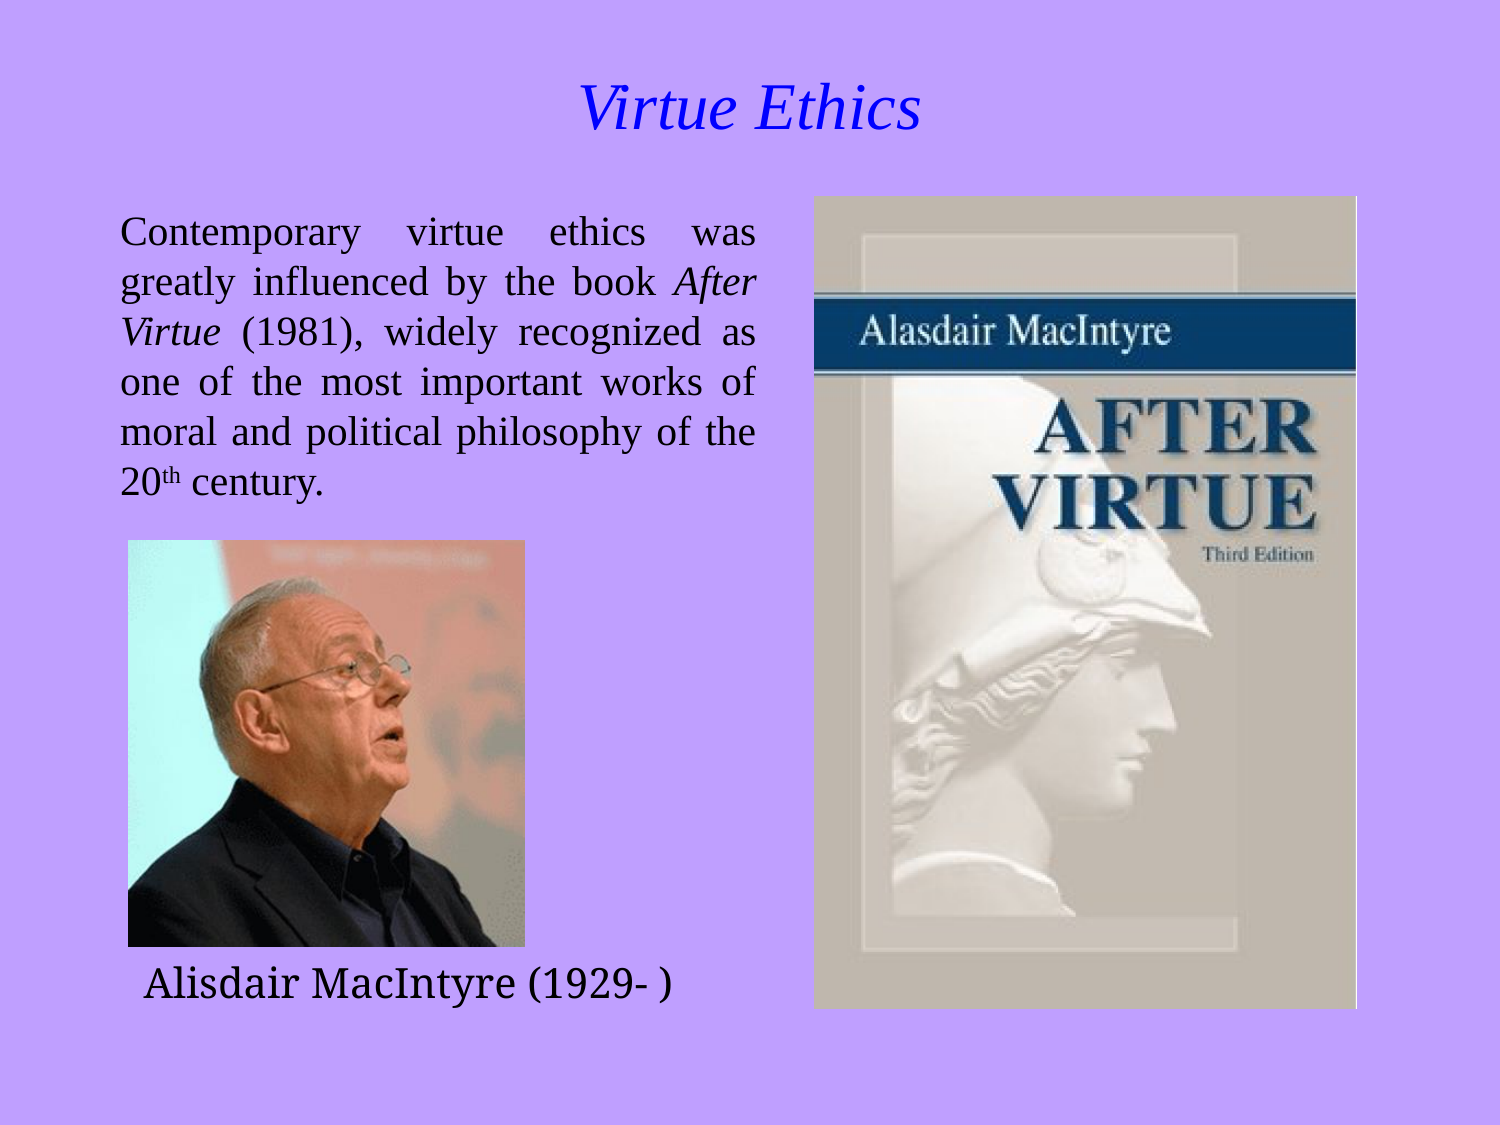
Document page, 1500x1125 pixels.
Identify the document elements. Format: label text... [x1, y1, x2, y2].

picture [813, 196, 1357, 1009]
text_box Virtue Ethics [0, 55, 1500, 195]
picture [128, 540, 525, 947]
subtitle Alisdair MacIntyre (1929- ) [128, 949, 728, 1080]
text_box Contemporary virtue ethics was greatly influenced by the book After Virtue (1981), widely recognized as one of the most important works of moral and political philosophy of the 20th century. [105, 196, 772, 512]
